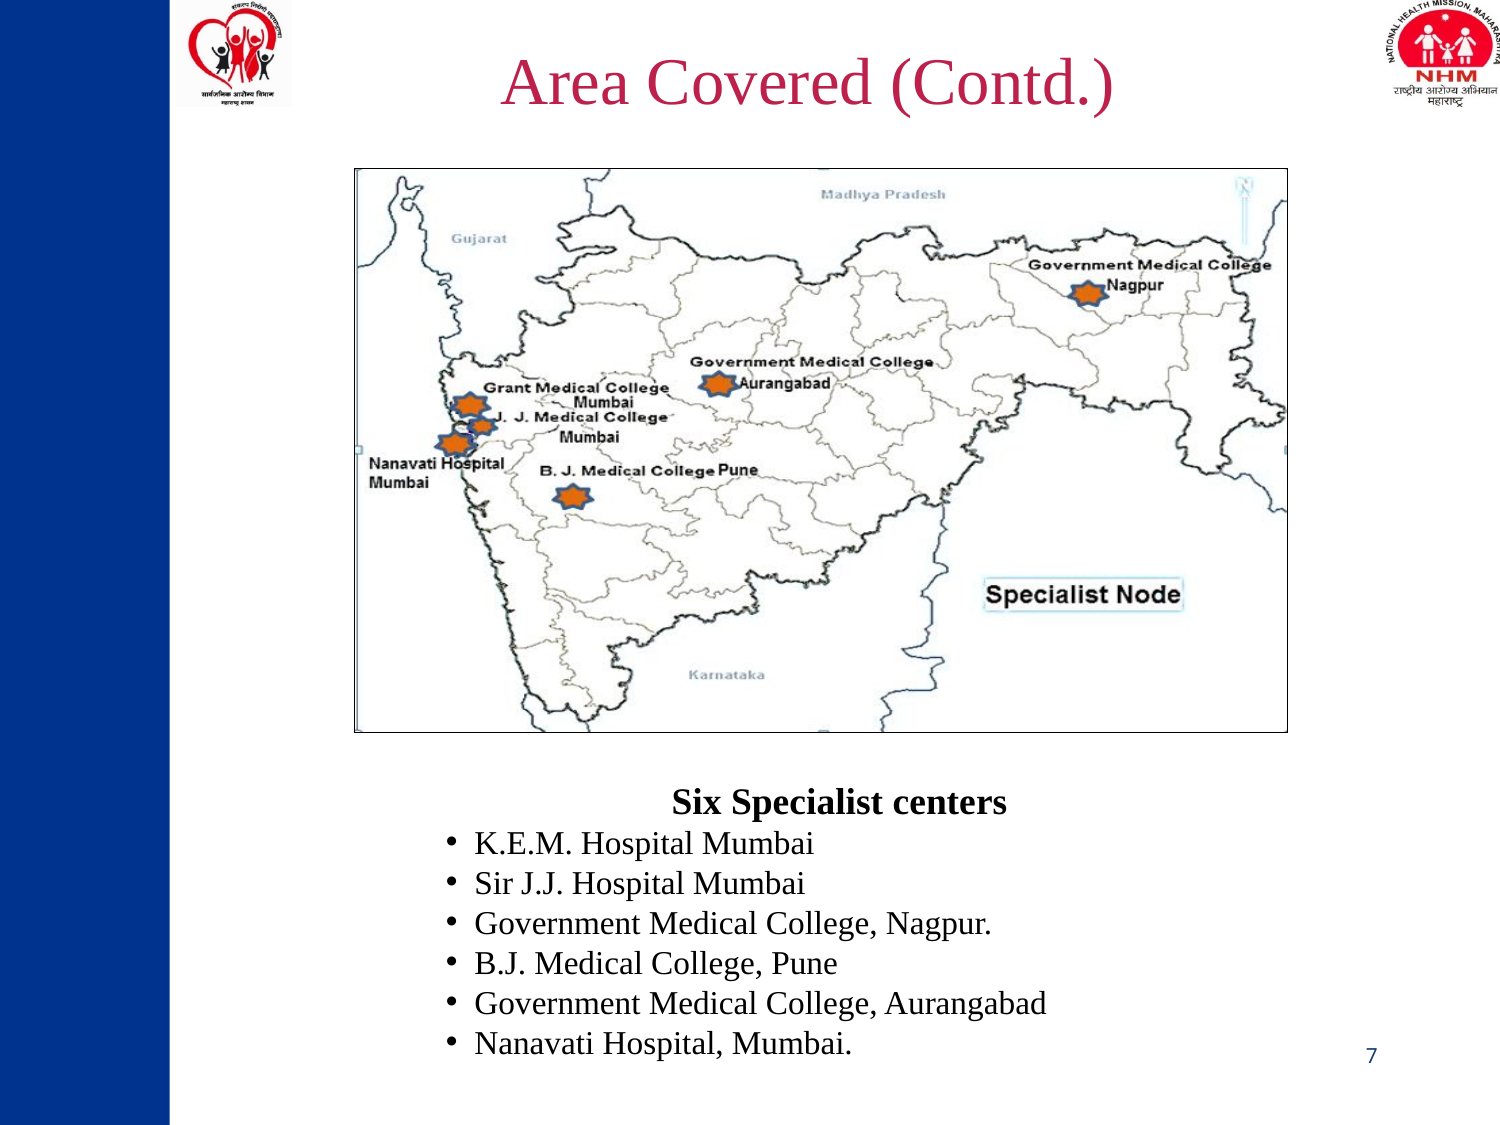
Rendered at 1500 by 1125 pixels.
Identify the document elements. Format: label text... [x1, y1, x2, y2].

picture [1386, 0, 1500, 107]
text_box Area Covered (Contd.) [329, 60, 1287, 162]
picture [176, 0, 292, 107]
picture [354, 168, 1287, 733]
text_box Six Specialist centers K.E.M. Hospital Mumbai Sir J.J. Hospital Mumbai Government Medical College, Nagpur. B.J. Medical College, Pune Government Medical College, Aurangabad Nanavati Hospital, Mumbai. [429, 767, 1250, 1071]
